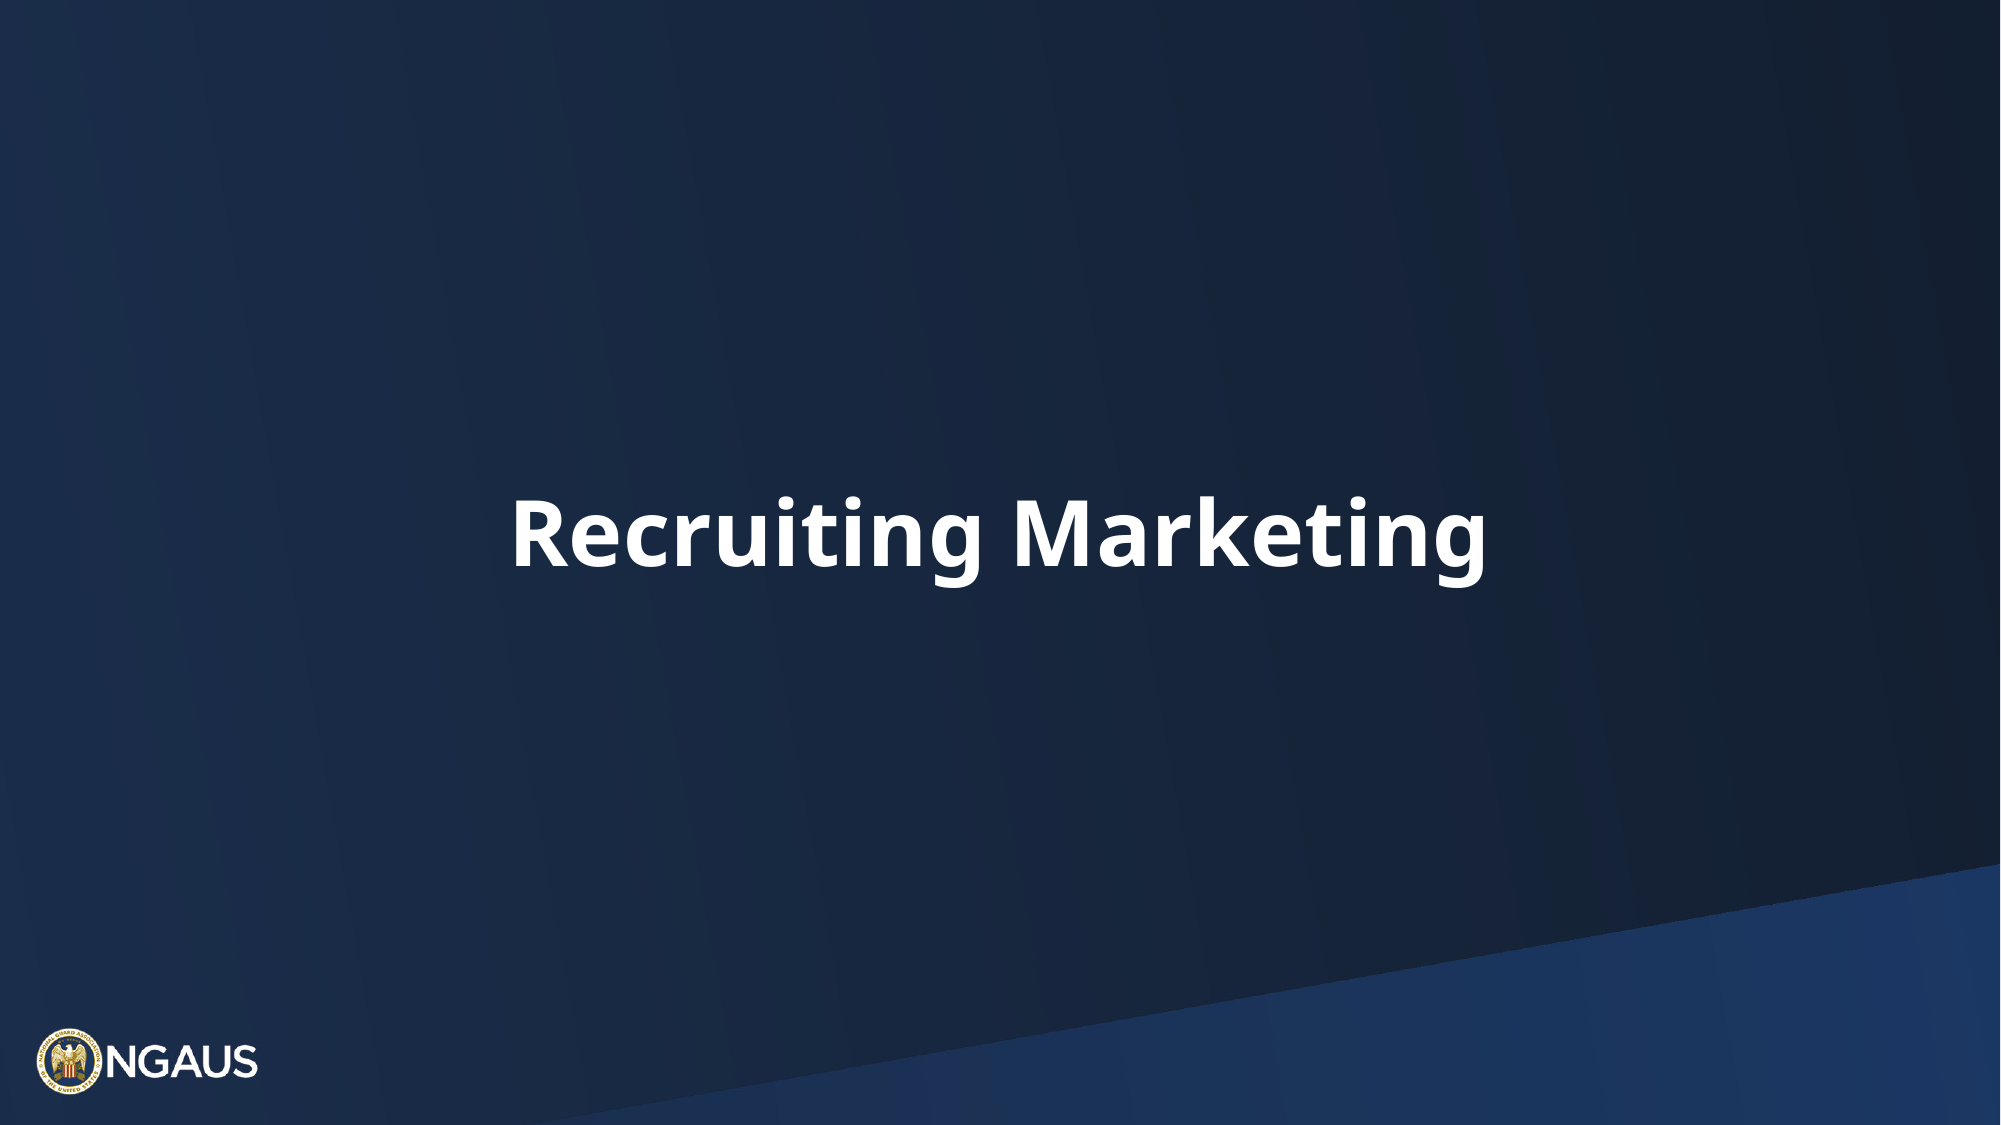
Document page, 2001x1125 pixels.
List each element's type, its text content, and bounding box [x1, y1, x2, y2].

title Recruiting Marketing [137, 427, 1863, 646]
picture [0, 0, 2001, 1125]
